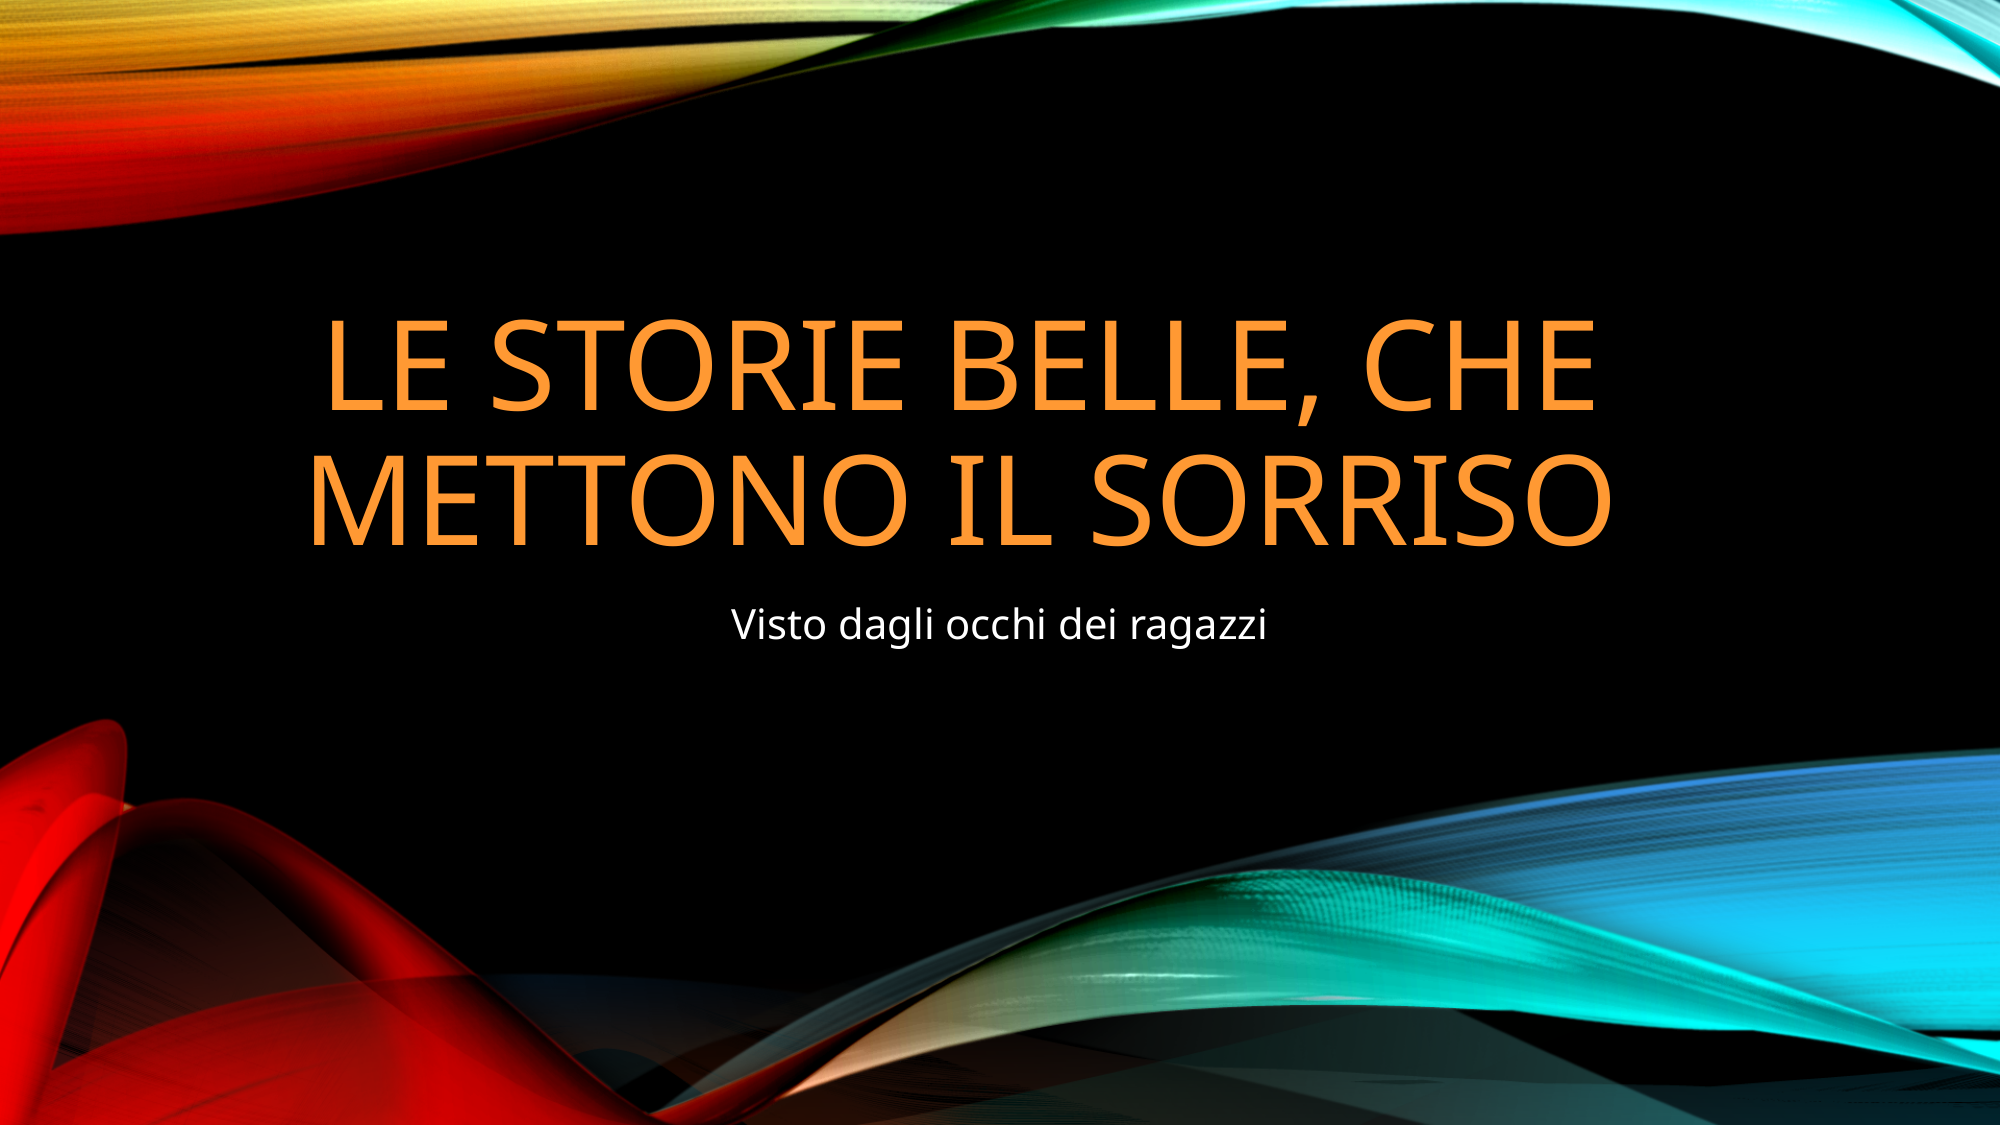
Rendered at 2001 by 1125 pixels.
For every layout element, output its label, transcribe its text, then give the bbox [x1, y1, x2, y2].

picture [0, 717, 2000, 1125]
title Le storie belle, che mettono il sorriso [185, 280, 1736, 580]
picture [0, 0, 2000, 237]
subtitle Visto dagli occhi dei ragazzi [225, 595, 1775, 709]
